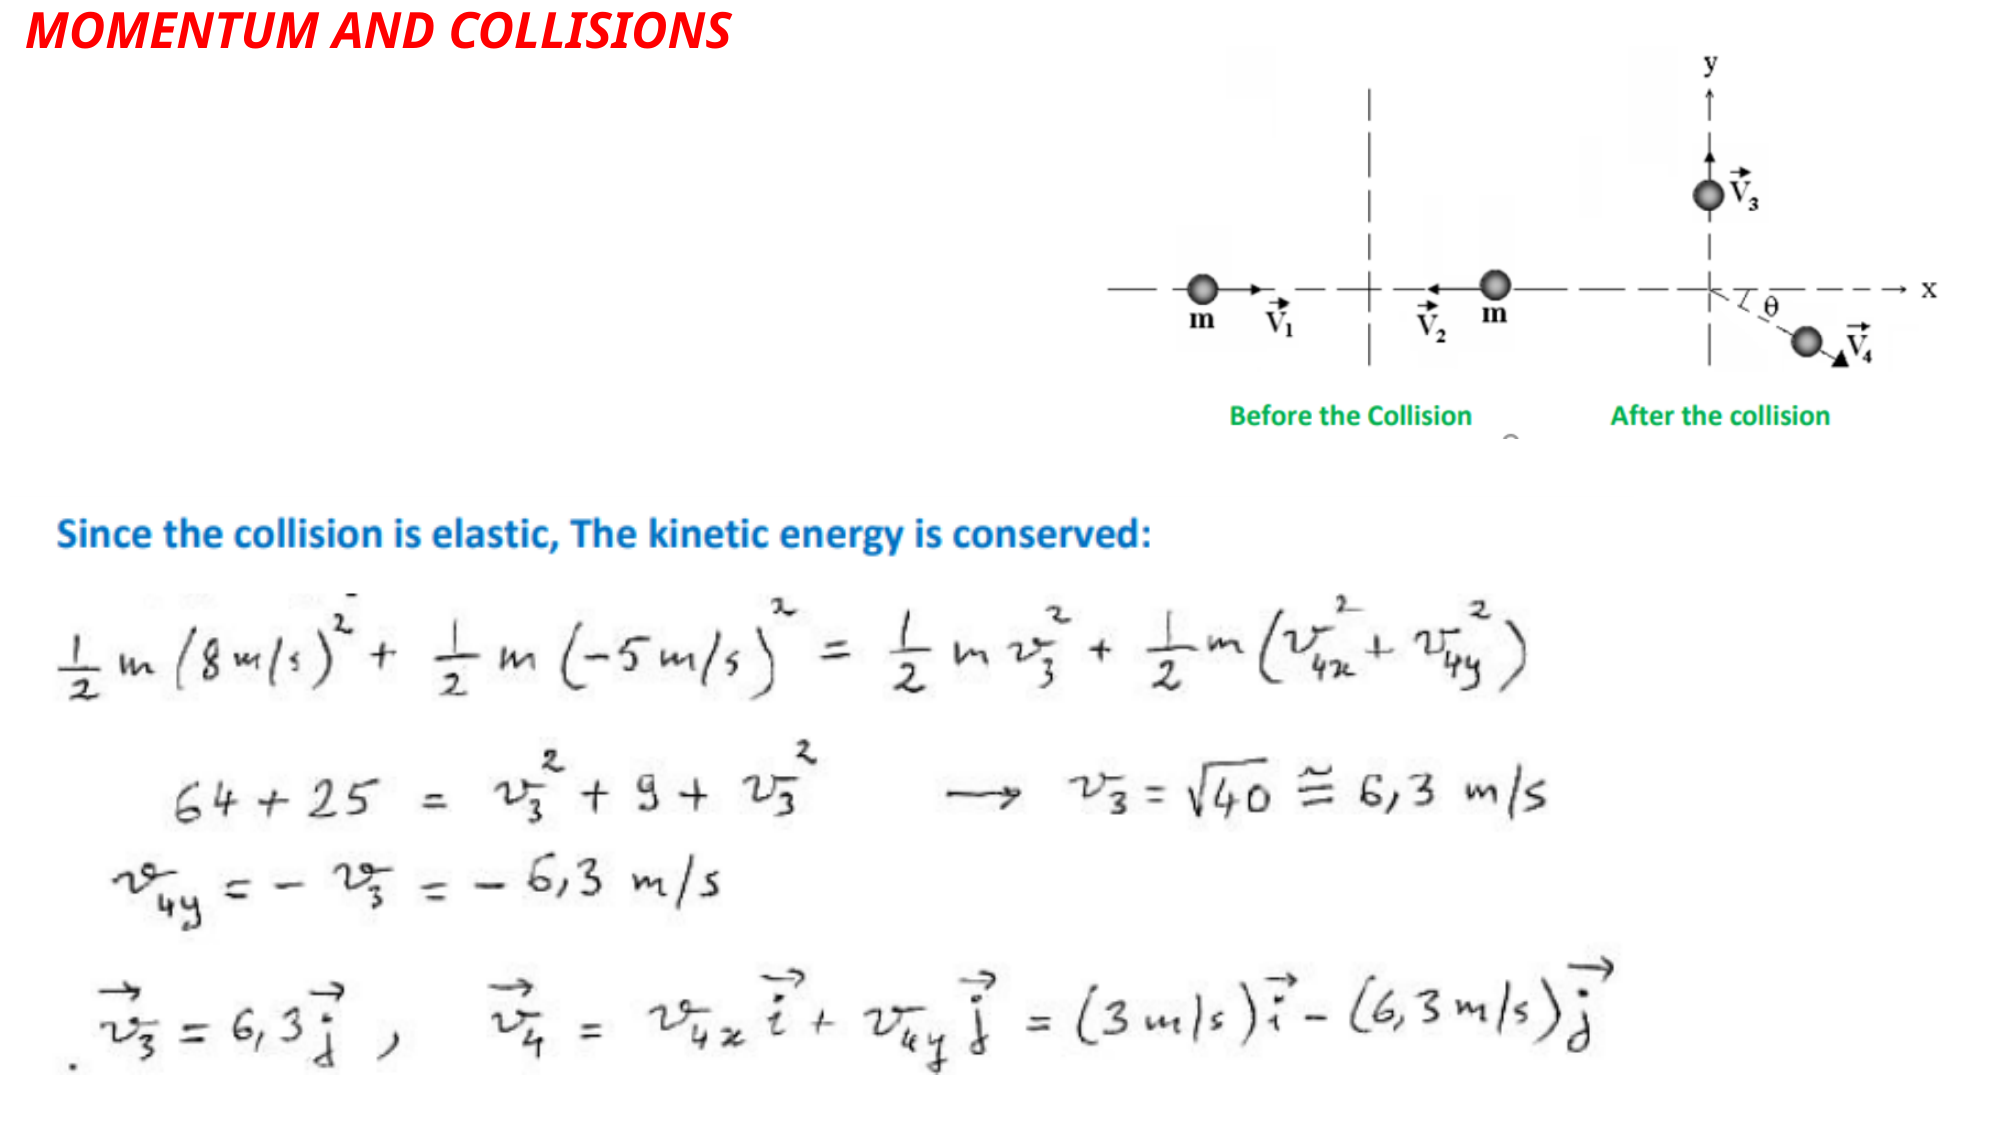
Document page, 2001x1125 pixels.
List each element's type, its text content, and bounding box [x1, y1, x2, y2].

picture [1054, 32, 1944, 439]
text_box MOMENTUM AND COLLISIONS [10, 7, 1735, 58]
picture [10, 495, 1635, 1075]
